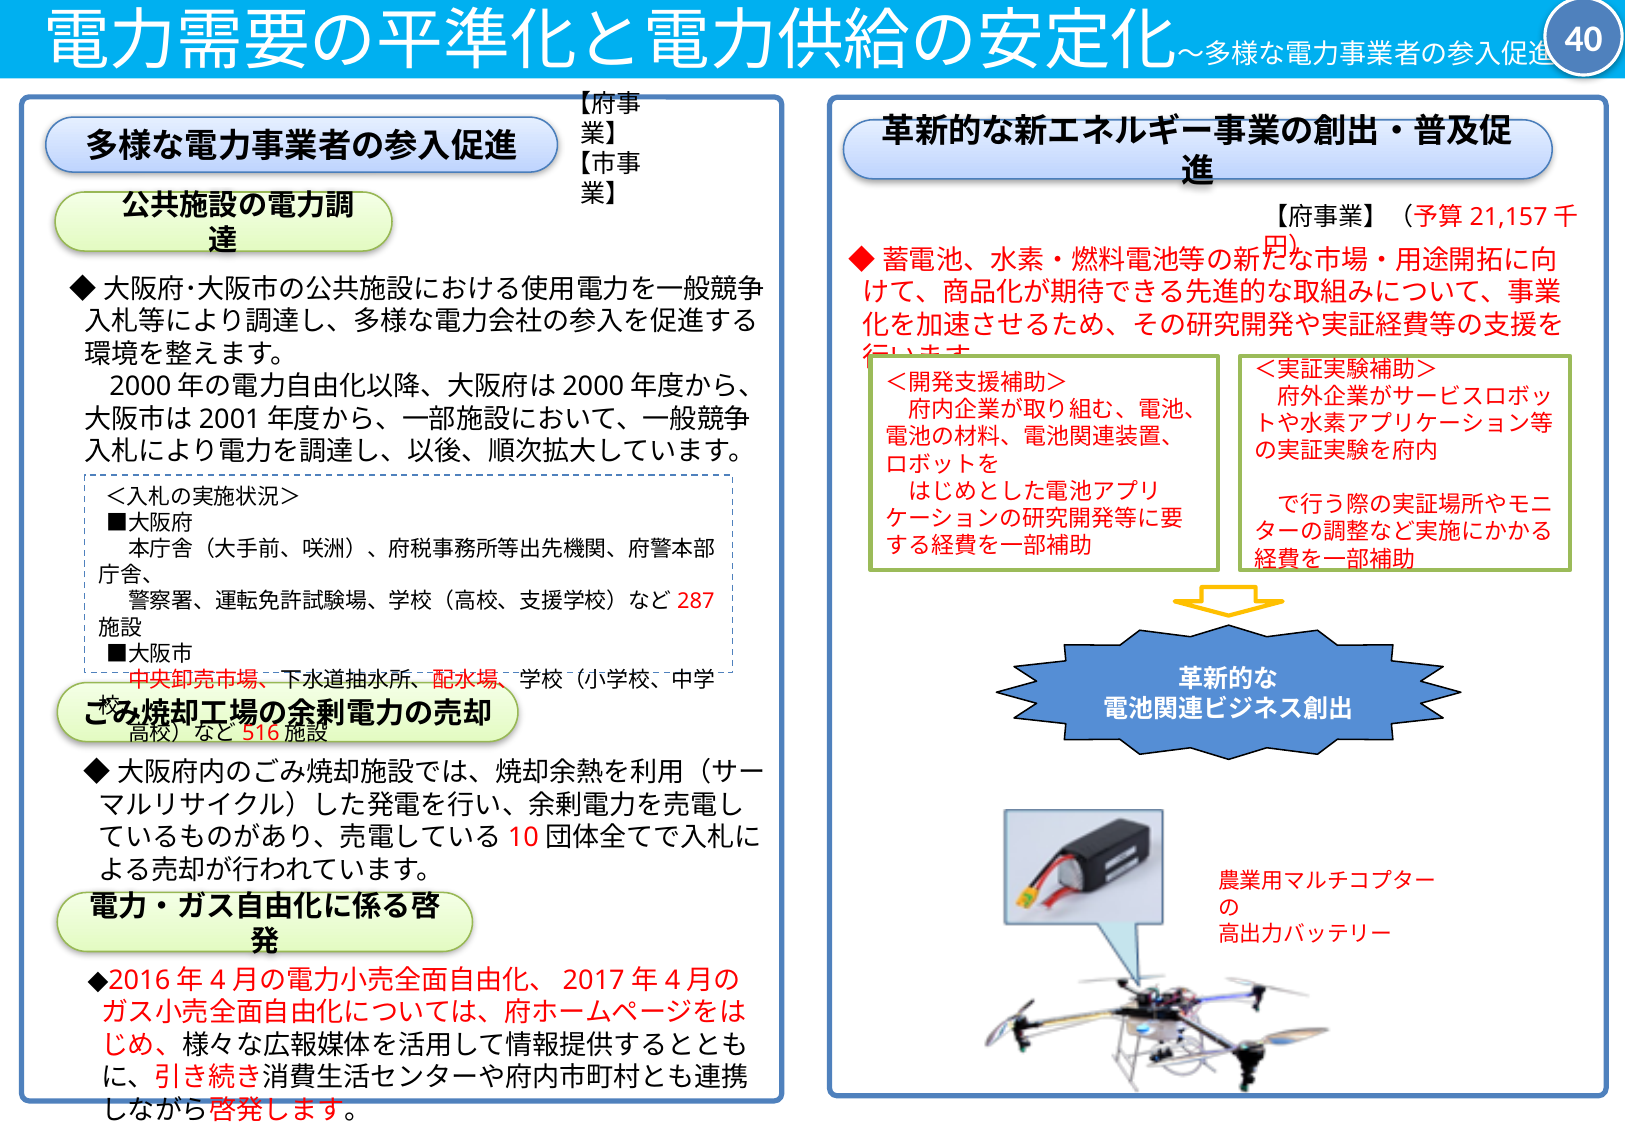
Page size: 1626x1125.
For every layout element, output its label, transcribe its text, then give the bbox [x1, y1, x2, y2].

text_box 【府事業】 【市事業】 [557, 87, 679, 208]
text_box 多様な電力事業者の参入促進 [45, 116, 557, 173]
text_box ◆蓄電池、水素・燃料電池等の新たな市場・用途開拓に向けて、商品化が期待できる先進的な取組みについて、事業化を加速させるため、その研究開発や実証経費等の支援を行います。 [833, 234, 1597, 380]
text_box 【府事業】（予算21,157千円） [1248, 192, 1625, 268]
text_box ◆大阪府内のごみ焼却施設では、焼却余熱を利用（サーマルリサイクル）した発電を行い、余剰電力を売電しているものがあり、売電している10団体全てで入札による売却が行われています。 [69, 747, 781, 892]
text_box ごみ焼却工場の余剰電力の売却 [56, 681, 519, 743]
text_box 公共施設の電力調達 [54, 191, 393, 252]
text_box 40 [1541, 0, 1625, 79]
text_box ＜実証実験補助＞ 府外企業がサービスロボットや水素アプリケーション等の実証実験を府内 で行う際の実証場所やモニターの調整など実施にかかる経費を一部補助 [1238, 354, 1572, 572]
text_box 革新的な新エネルギー事業の創出・普及促進 [842, 118, 1553, 180]
text_box ＜入札の実施状況＞ ■大阪府 本庁舎（大手前、咲洲）、府税事務所等出先機関、府警本部庁舎、 警察署、運転免許試験場、学校（高校、支援学校）など287施設 ■大阪市 中央卸売市場、下水道抽水所、配水場、学校（小学校、中学校、 高校）など516施設 [82, 473, 734, 675]
text_box [1172, 584, 1285, 618]
text_box ◆大阪府･大阪市の公共施設における使用電力を一般競争入札等により調達し、多様な電力会社の参入を促進する環境を整えます。 2000年の電力自由化以降、大阪府は2000年度から、大阪市は2001年度から、一部施設において、一般競争入札により電力を調達し、以後、順次拡大しています。 [55, 263, 781, 474]
text_box [827, 95, 1609, 1098]
text_box ＜開発支援補助＞ 府内企業が取り組む、電池、電池の材料、電池関連装置、ロボットを はじめとした電池アプリケーションの研究開発等に要する経費を一部補助 [868, 354, 1220, 572]
text_box 電力・ガス自由化に係る啓発 [56, 892, 474, 953]
text_box 農業用マルチコプターの 高出力バッテリー [1339, 859, 1466, 954]
text_box ◆2016年4月の電力小売全面自由化、2017年4月のガス小売全面自由化については、府ホームページをはじめ、様々な広報媒体を活用して情報提供するとともに、引き続き消費生活センターや府内市町村とも連携しながら啓発します。 [72, 954, 782, 1125]
text_box 革新的な 電池関連ビジネス創出 [996, 625, 1461, 760]
text_box [19, 94, 784, 1104]
text_box 電力需要の平準化と電力供給の安定化～多様な電力事業者の参入促進～ [0, 0, 1559, 79]
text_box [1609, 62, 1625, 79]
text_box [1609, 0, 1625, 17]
picture [981, 809, 1335, 1125]
